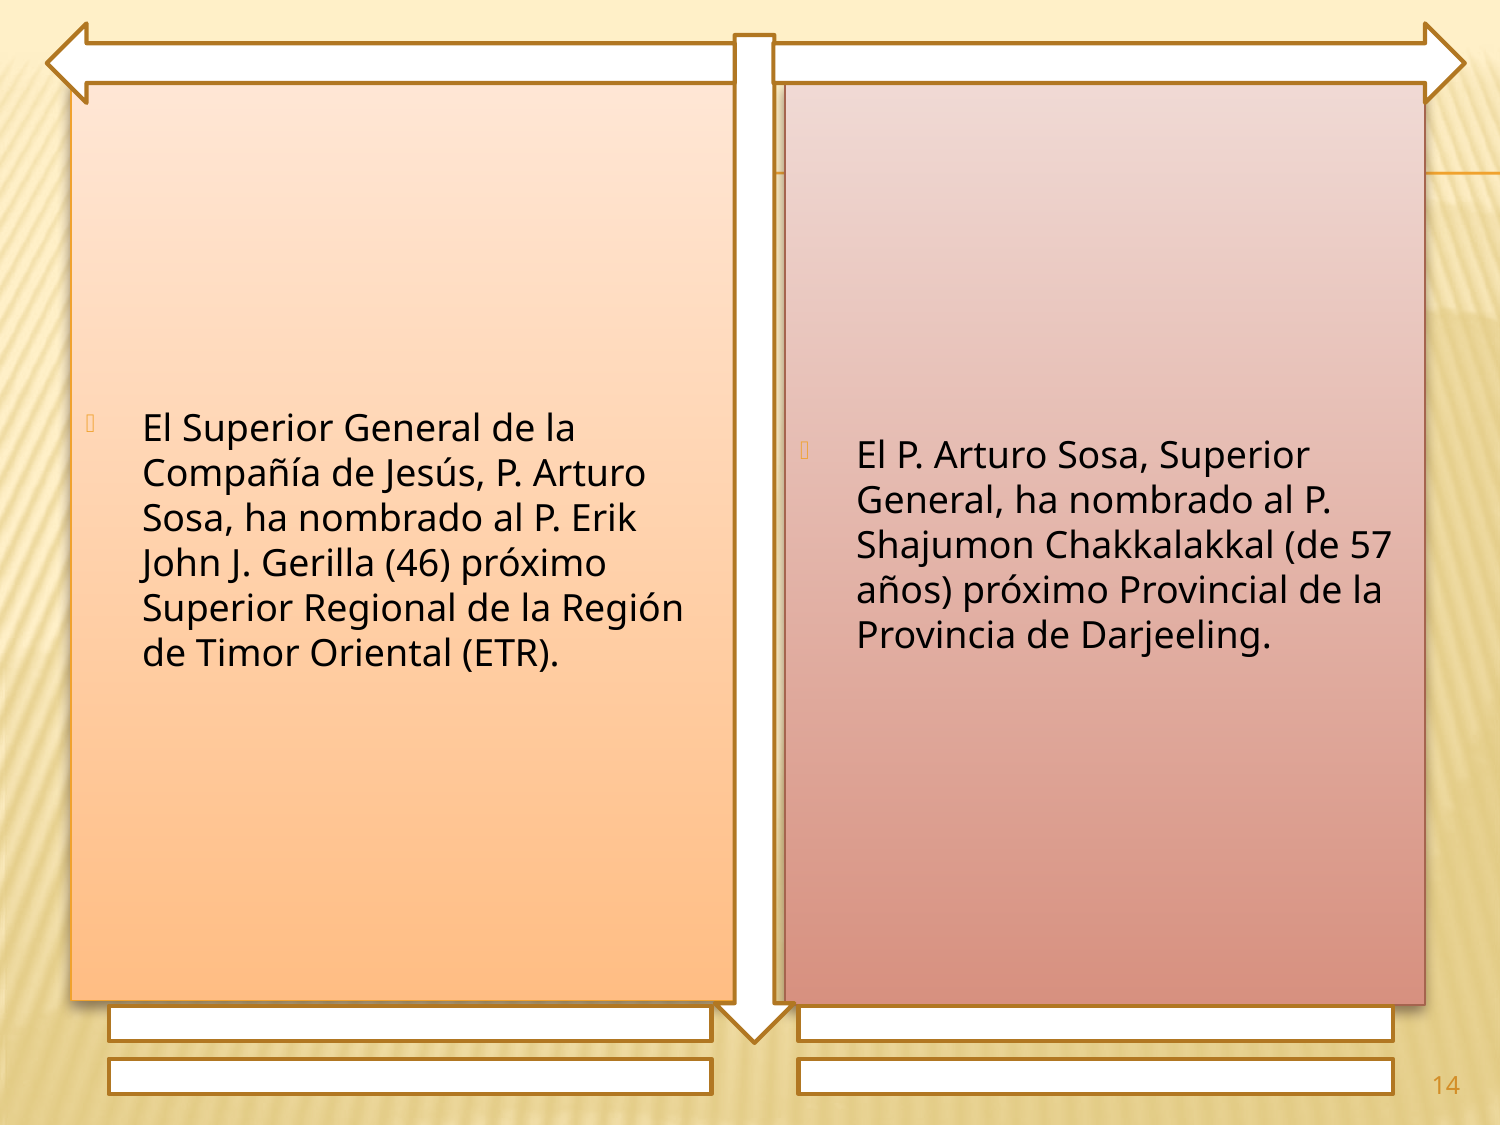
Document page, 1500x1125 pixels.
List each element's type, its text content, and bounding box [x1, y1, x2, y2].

text_box [107, 1057, 714, 1096]
slide_number 14 [1350, 1062, 1475, 1103]
list El Superior General de la Compañía de Jesús, P. Arturo Sosa, ha nombrado al P. Erik John J. Gerilla (46) próximo Superior Regional de la Región de Timor Oriental (ETR). [70, 86, 732, 1001]
text_box [796, 1057, 1395, 1096]
text_box [771, 21, 1467, 105]
text_box [712, 32, 797, 1046]
text_box [44, 21, 737, 105]
text_box [796, 1004, 1395, 1043]
text_box [107, 1004, 714, 1043]
list El P. Arturo Sosa, Superior General, ha nombrado al P. Shajumon Chakkalakkal (de 57 años) próximo Provincial de la Provincia de Darjeeling. [784, 86, 1426, 1006]
